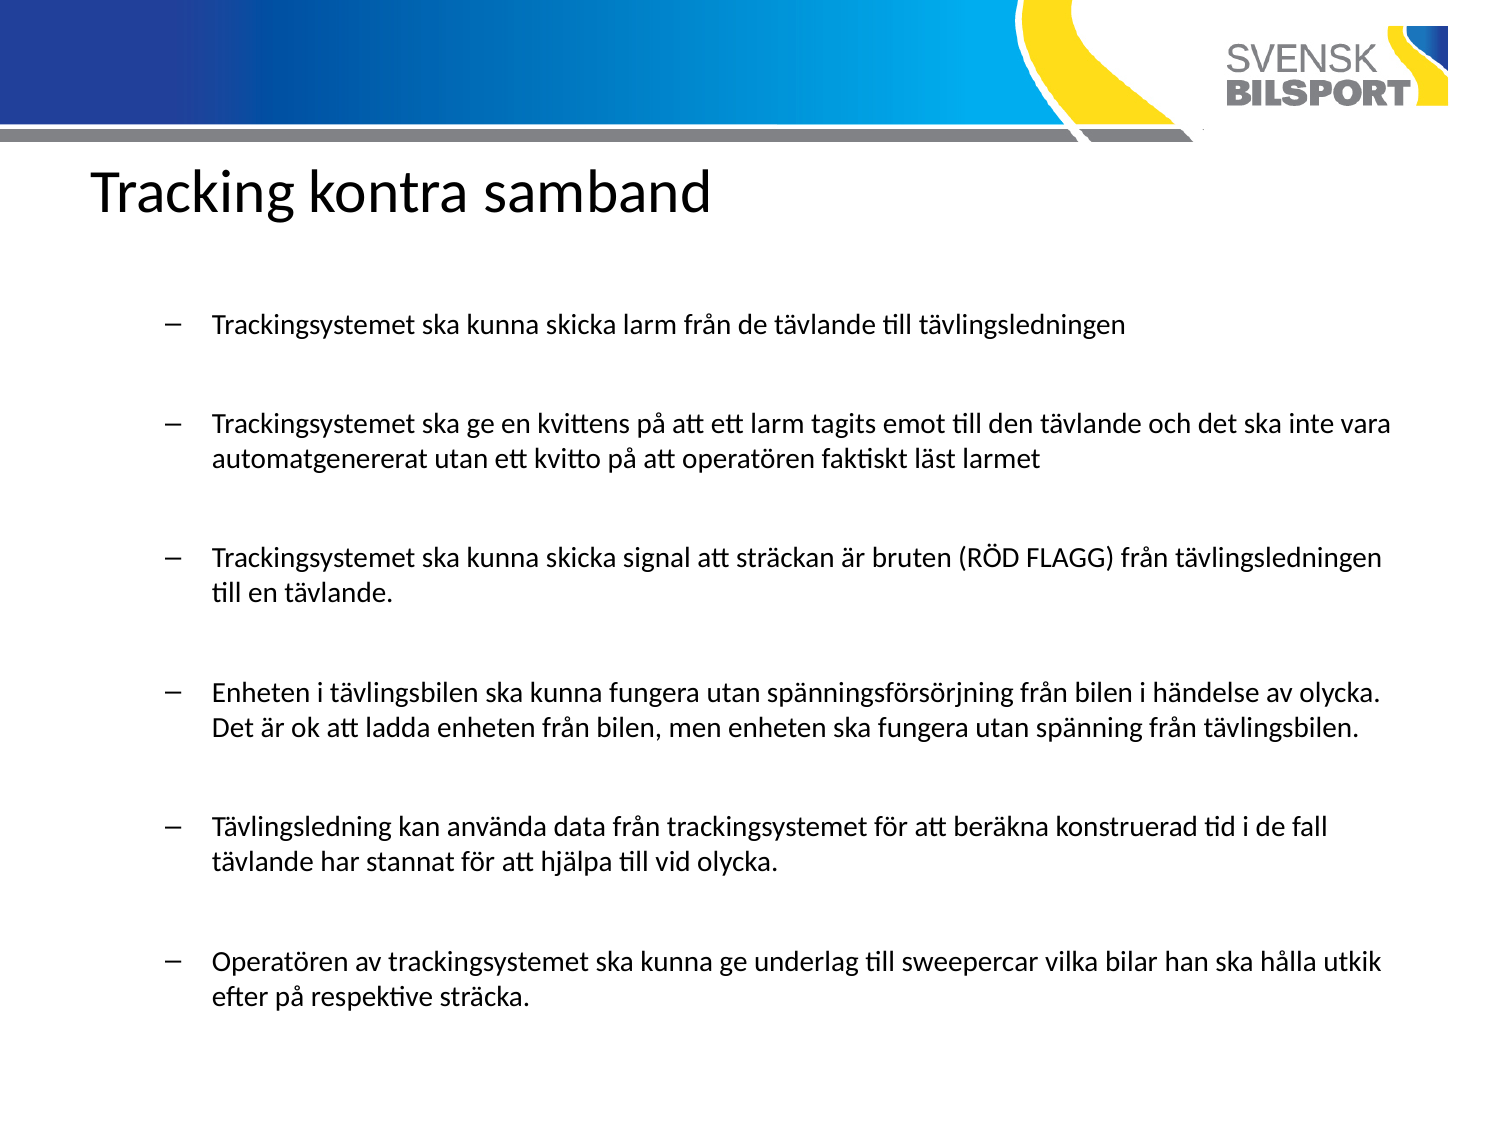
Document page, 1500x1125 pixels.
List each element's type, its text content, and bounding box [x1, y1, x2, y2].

title Tracking kontra samband [75, 152, 1425, 233]
text_box [100, 408, 680, 929]
picture [0, 0, 1498, 143]
list Trackingsystemet ska kunna skicka larm från de tävlande till tävlingsledningen Trackingsystemet ska ge en kvittens på att ett larm tagits emot till den tävlande och det ska inte vara automatgenererat utan ett kvitto på att operatören faktiskt läst larmet Trackingsystemet ska kunna skicka signal att sträckan är bruten (RÖD FLAGG) från tävlingsledningen till en tävlande. Enheten i tävlingsbilen ska kunna fungera utan spänningsförsörjning från bilen i händelse av olycka. Det är ok att ladda enheten från bilen, men enheten ska fungera utan spänning från tävlingsbilen. Tävlingsledning kan använda data från trackingsystemet för att beräkna konstruerad tid i de fall tävlande har stannat för att hjälpa till vid olycka. Operatören av trackingsystemet ska kunna ge underlag till sweepercar vilka bilar han ska hålla utkik efter på respektive sträcka. [75, 262, 1425, 1083]
